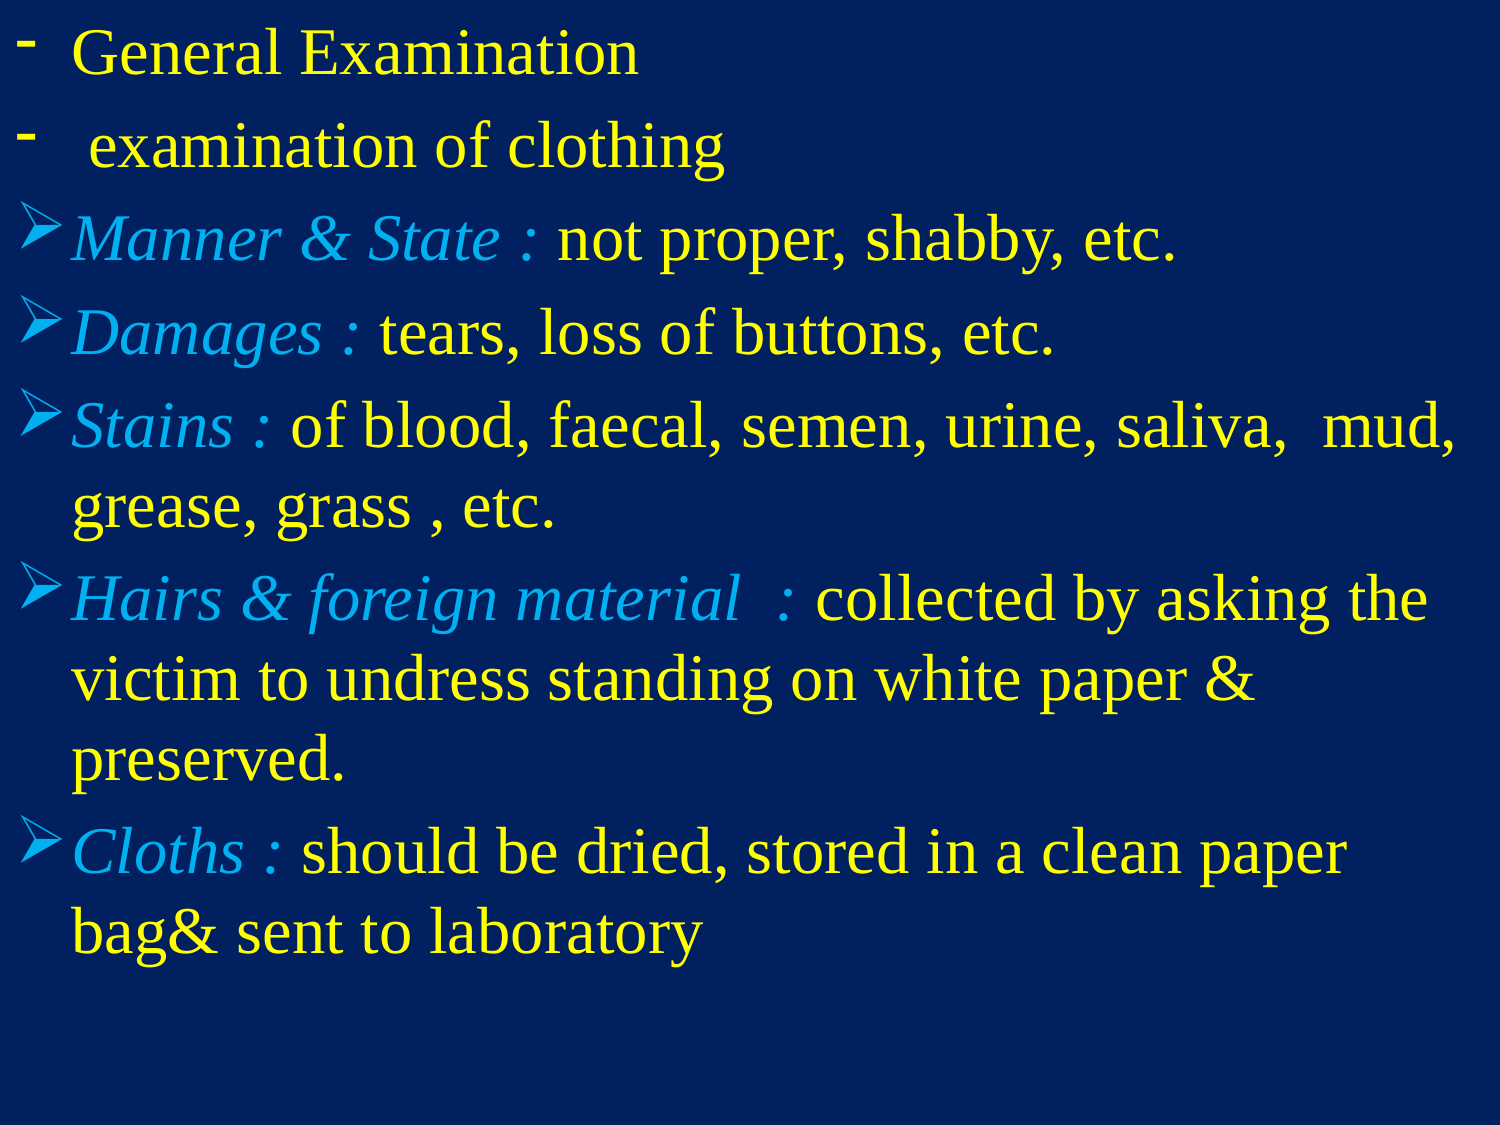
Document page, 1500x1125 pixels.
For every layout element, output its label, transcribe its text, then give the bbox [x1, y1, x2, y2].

list General Examination examination of clothing Manner & State : not proper, shabby, etc. Damages : tears, loss of buttons, etc. Stains : of blood, faecal, semen, urine, saliva, mud, grease, grass , etc. Hairs & foreign material : collected by asking the victim to undress standing on white paper & preserved. Cloths : should be dried, stored in a clean paper bag& sent to laboratory [0, 0, 1500, 1125]
